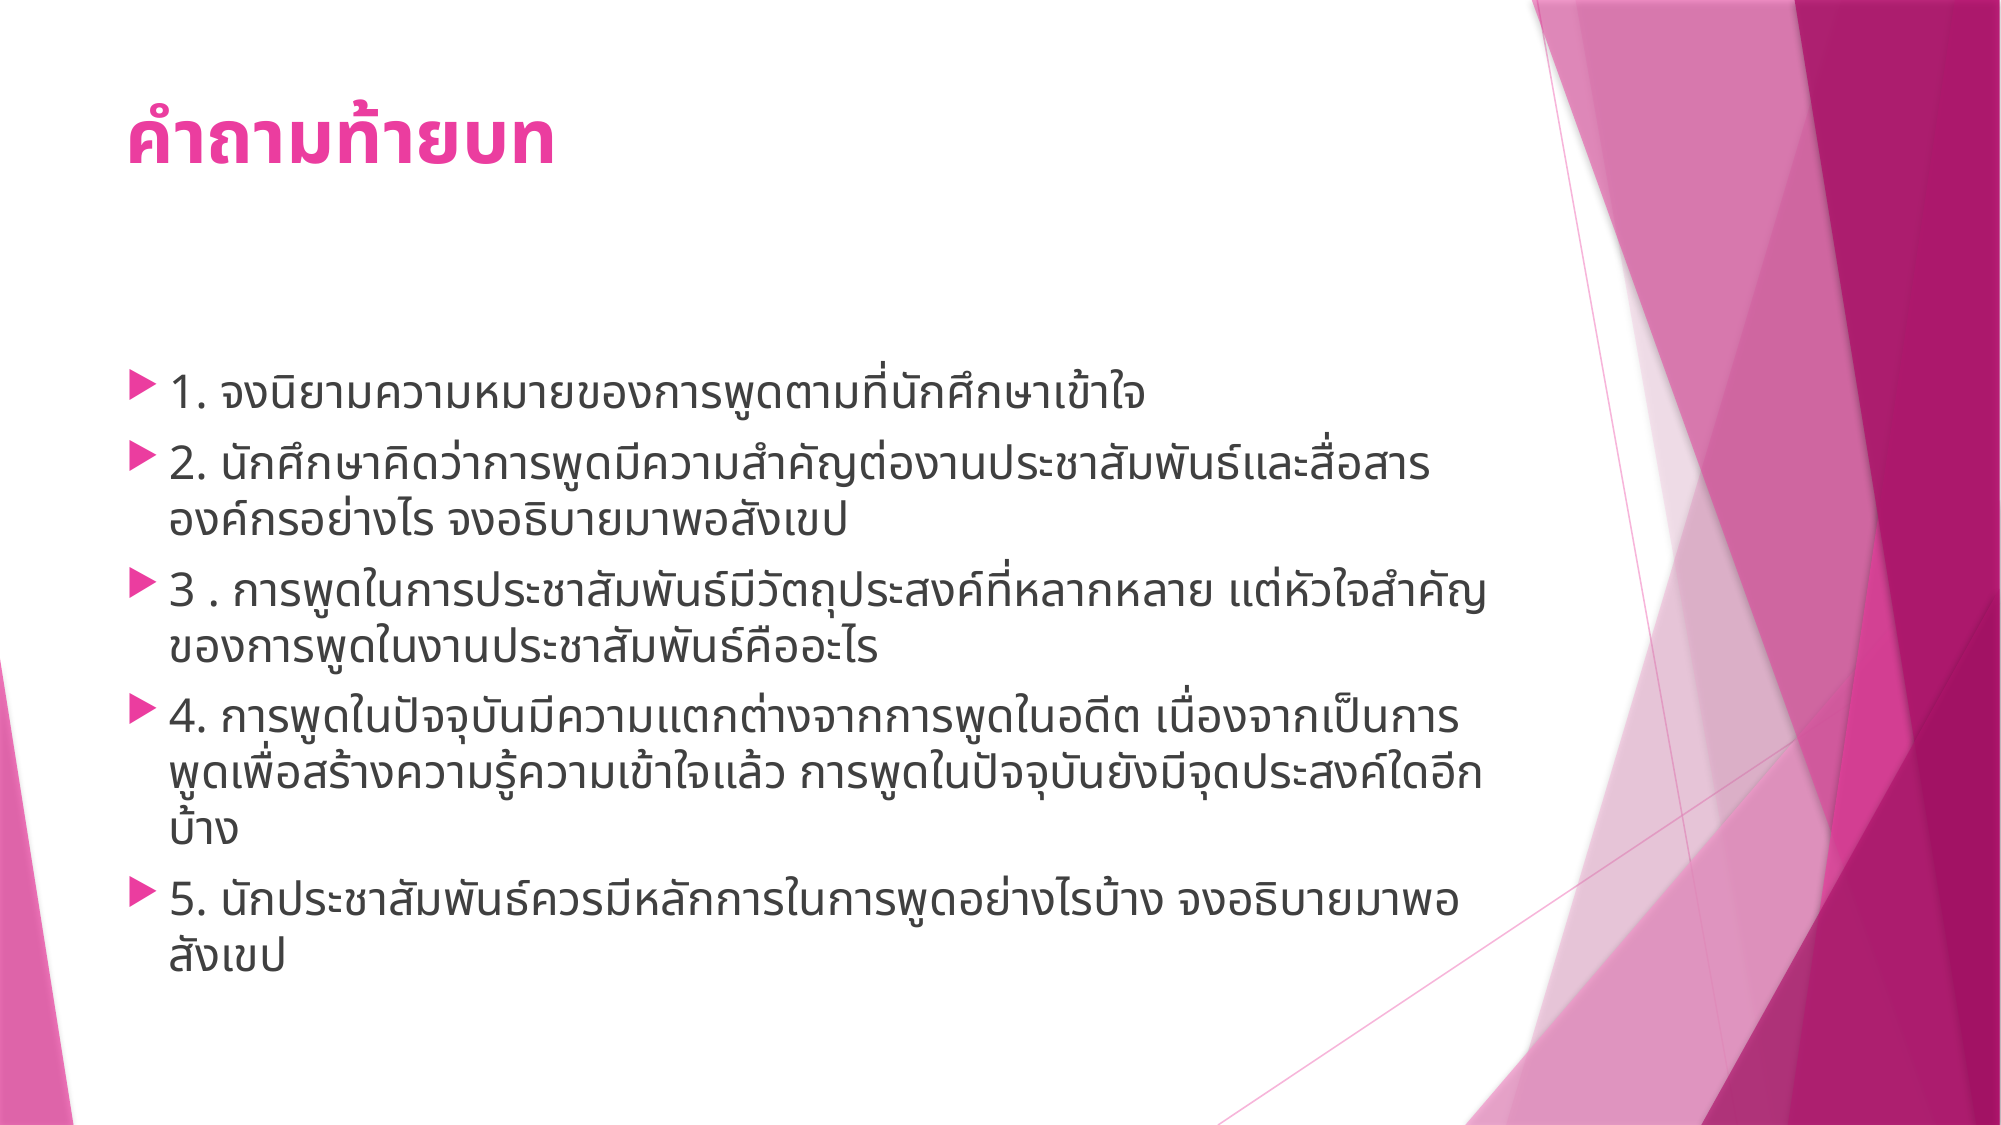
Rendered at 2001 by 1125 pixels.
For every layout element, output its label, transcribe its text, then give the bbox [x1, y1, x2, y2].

list 1. จงนิยามความหมายของการพูดตามที่นักศึกษาเข้าใจ 2. นักศึกษาคิดว่าการพูดมีความสำคัญต่องานประชาสัมพันธ์และสื่อสารองค์กรอย่างไร จงอธิบายมาพอสังเขป 3 . การพูดในการประชาสัมพันธ์มีวัตถุประสงค์ที่หลากหลาย แต่หัวใจสำคัญของการพูดในงานประชาสัมพันธ์คืออะไร 4. การพูดในปัจจุบันมีความแตกต่างจากการพูดในอดีต เนื่องจากเป็นการพูดเพื่อสร้างความรู้ความเข้าใจแล้ว การพูดในปัจจุบันยังมีจุดประสงค์ใดอีกบ้าง 5. นักประชาสัมพันธ์ควรมีหลักการในการพูดอย่างไรบ้าง จงอธิบายมาพอสังเขป [111, 354, 1522, 992]
title คำถามท้ายบท [110, 80, 1778, 269]
